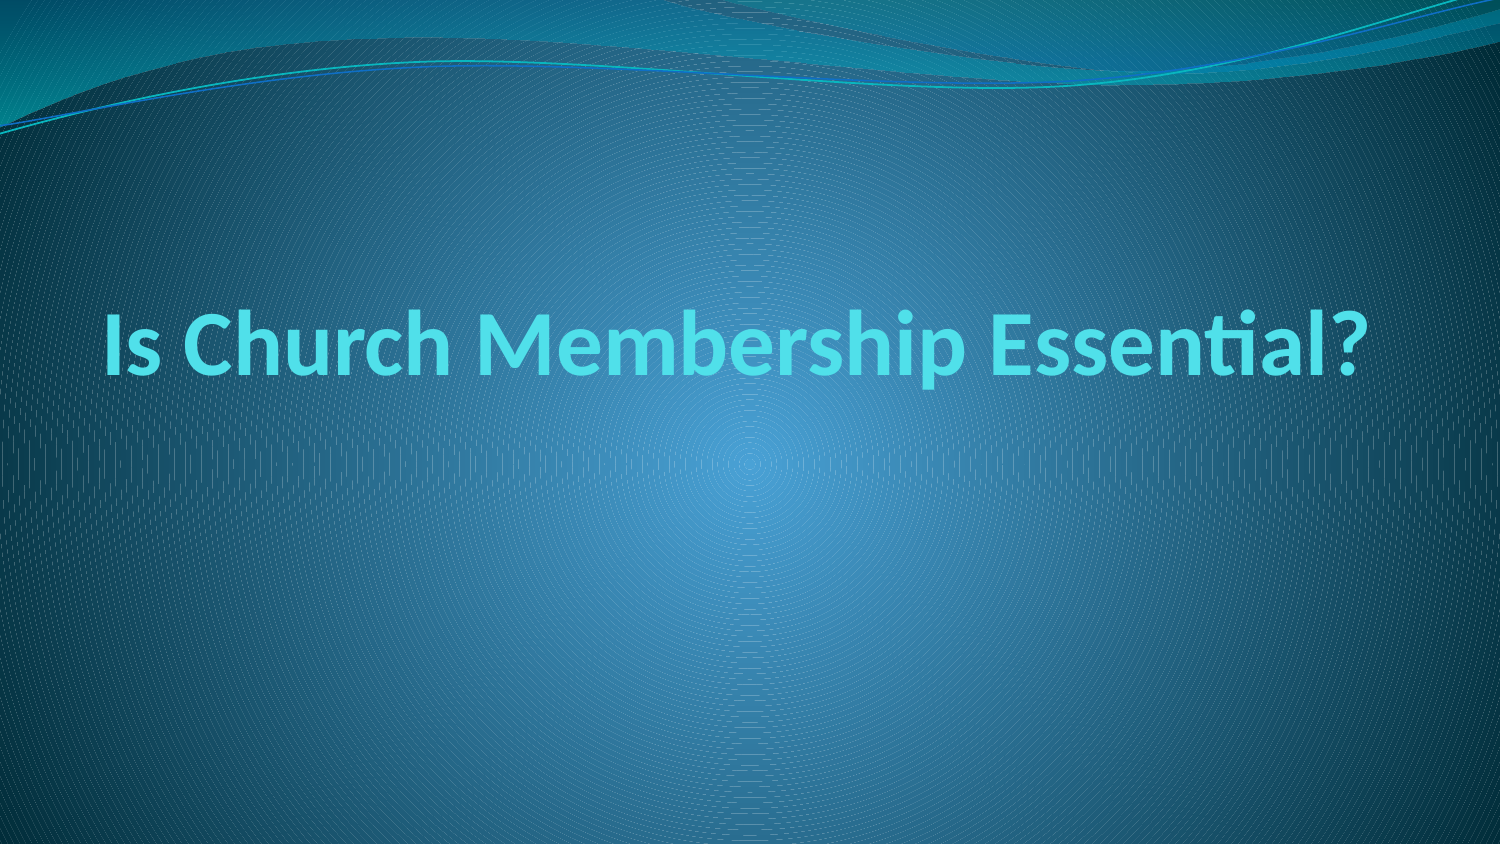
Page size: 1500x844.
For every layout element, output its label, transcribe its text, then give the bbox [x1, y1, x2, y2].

title Is Church Membership Essential? [87, 168, 1376, 394]
